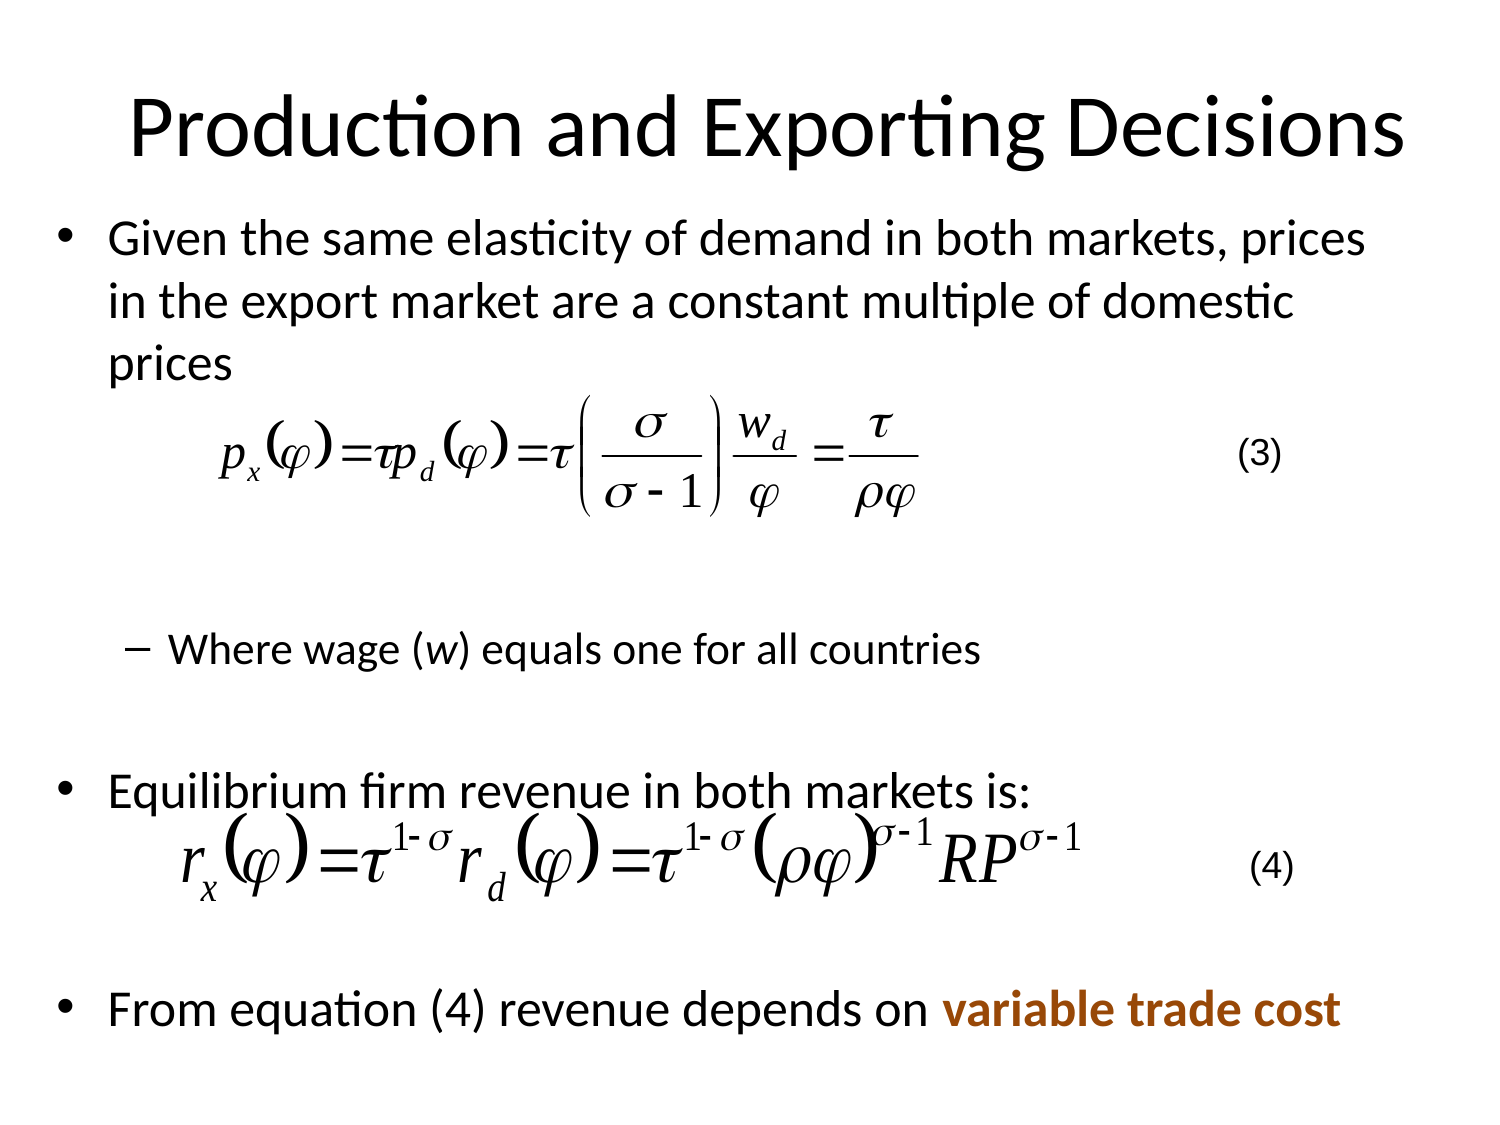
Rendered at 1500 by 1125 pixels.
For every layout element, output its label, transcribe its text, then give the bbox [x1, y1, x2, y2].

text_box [170, 798, 1093, 920]
text_box (4) [1234, 834, 1341, 894]
title Production and Exporting Decisions [111, 44, 1426, 196]
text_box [207, 385, 929, 528]
list Given the same elasticity of demand in both markets, prices in the export market are a constant multiple of domestic prices Where wage (w) equals one for all countries Equilibrium firm revenue in both markets is: From equation (4) revenue depends on variable trade cost [40, 196, 1426, 1048]
text_box (3) [1222, 420, 1317, 481]
